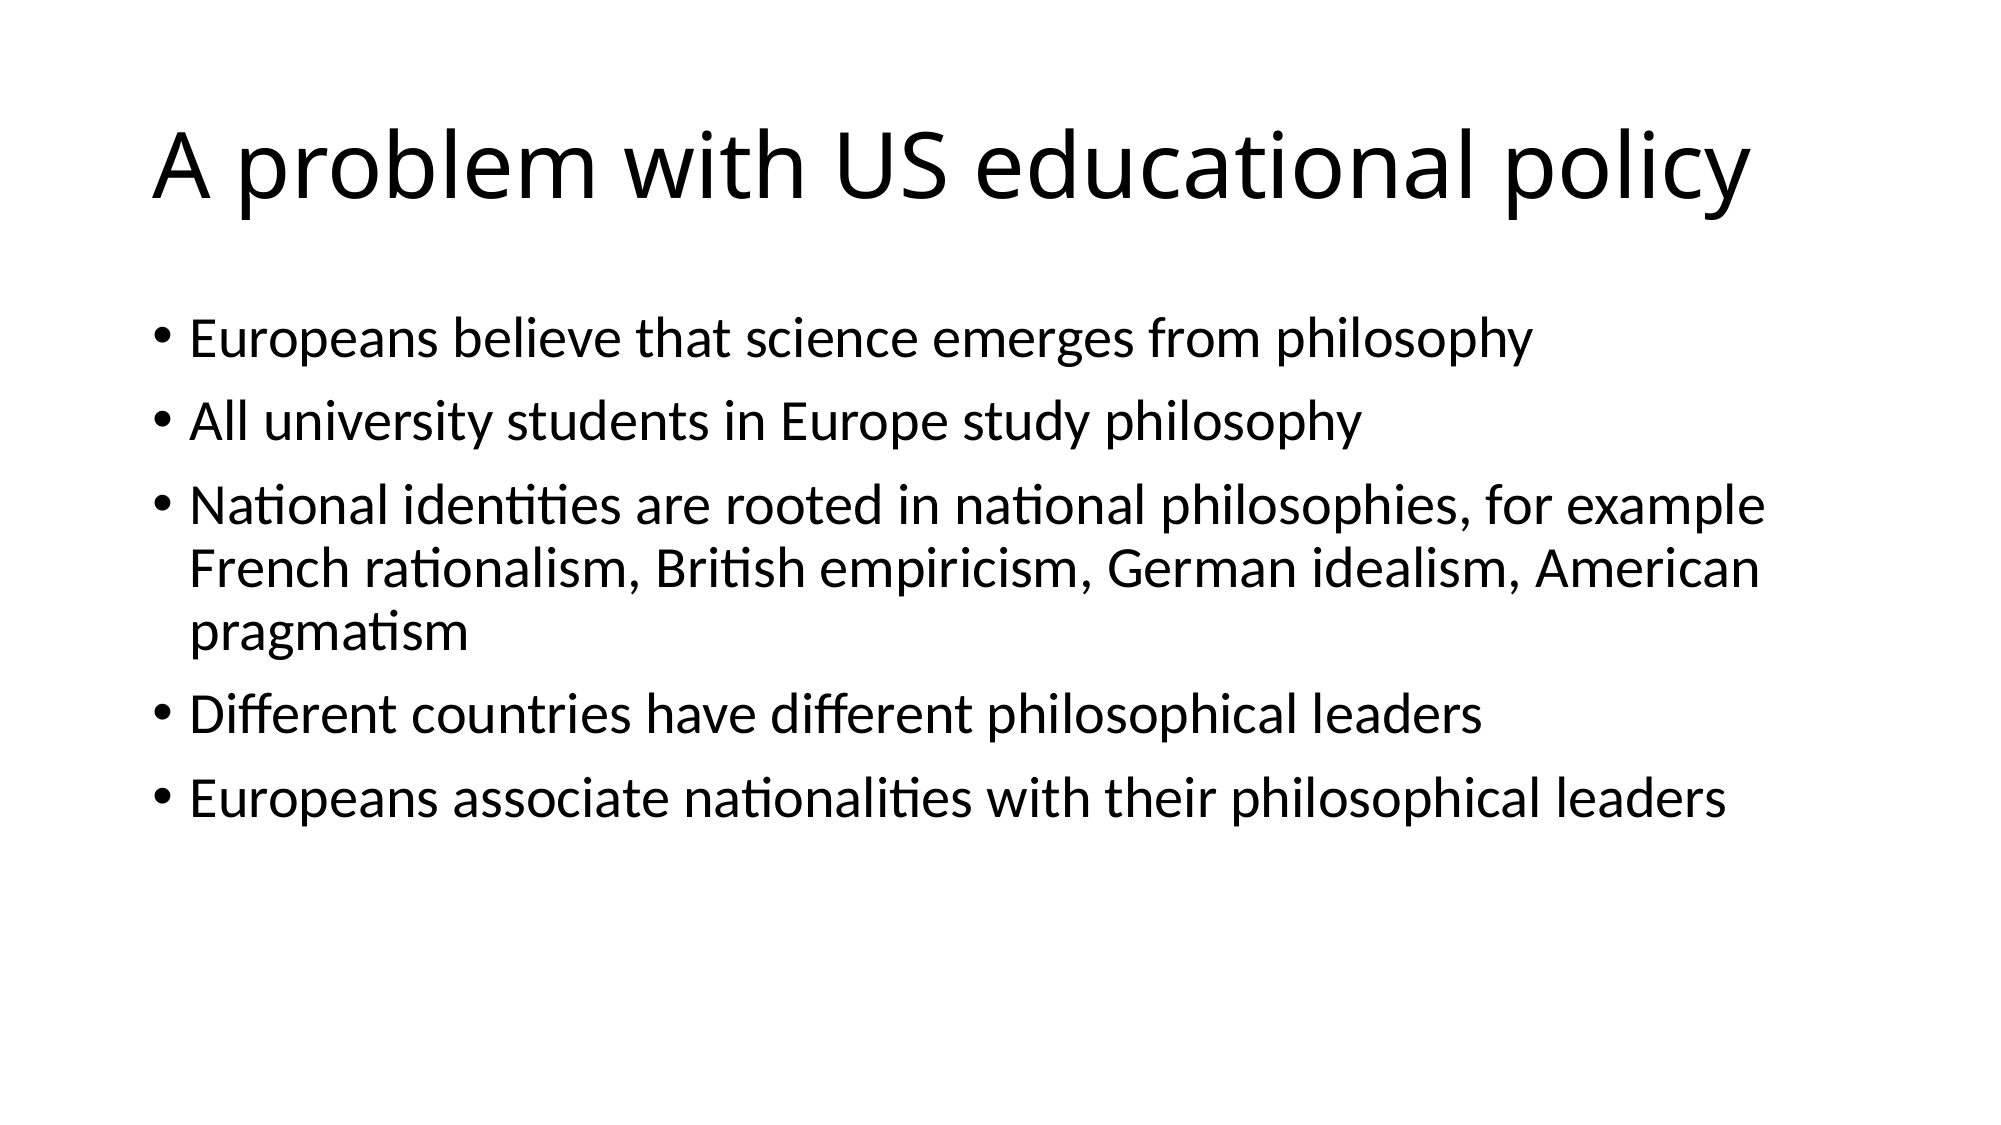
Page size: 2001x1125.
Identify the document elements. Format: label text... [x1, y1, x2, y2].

title A problem with US educational policy [137, 59, 1863, 278]
list Europeans believe that science emerges from philosophy All university students in Europe study philosophy National identities are rooted in national philosophies, for example French rationalism, British empiricism, German idealism, American pragmatism Different countries have different philosophical leaders Europeans associate nationalities with their philosophical leaders [137, 299, 1863, 1014]
